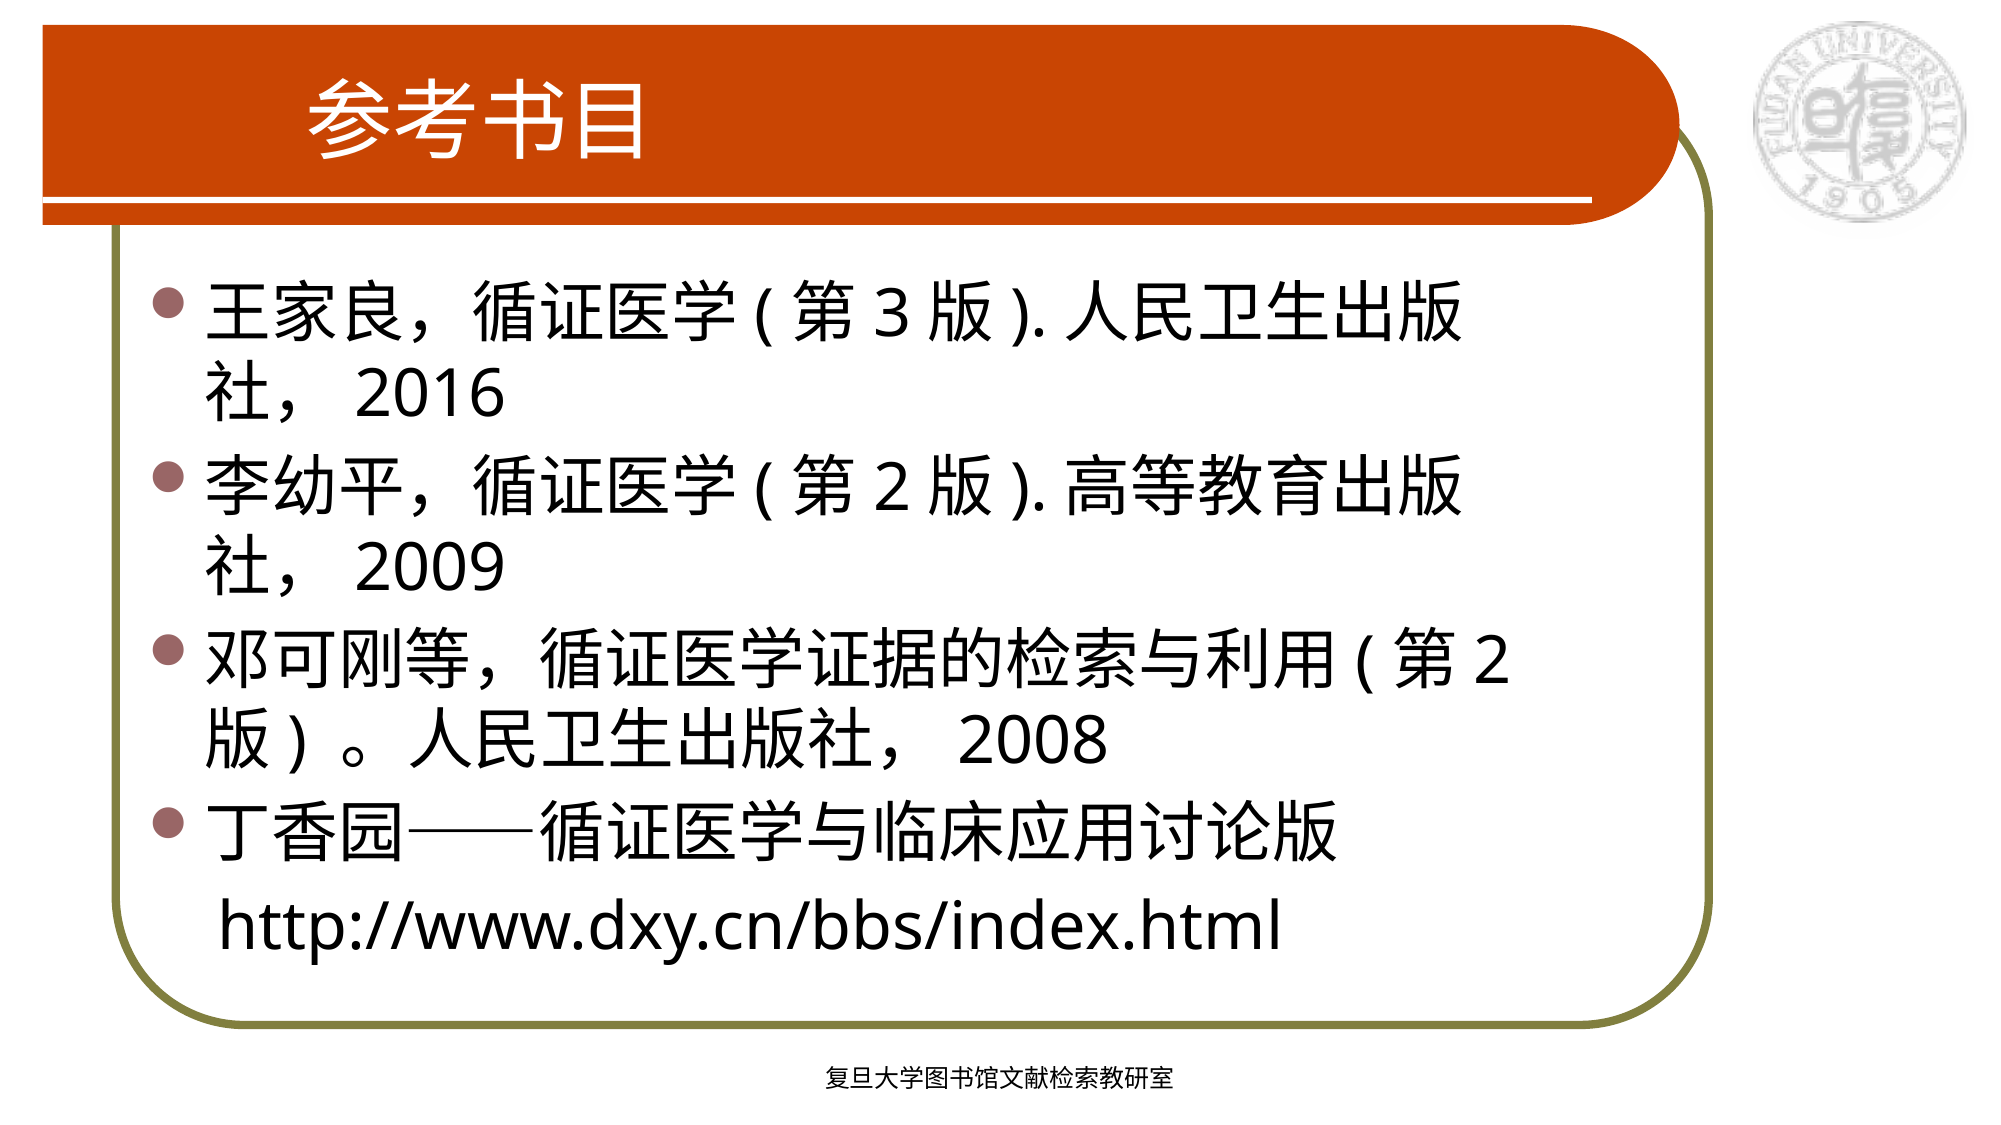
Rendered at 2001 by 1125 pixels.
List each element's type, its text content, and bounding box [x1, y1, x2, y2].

title 参考书目 [54, 42, 1591, 193]
slide_number [1433, 1024, 1901, 1101]
list 王家良，循证医学(第3版).人民卫生出版社，2016 李幼平，循证医学(第2版).高等教育出版社，2009 邓可刚等，循证医学证据的检索与利用(第2版) 。人民卫生出版社，2008 丁香园——循证医学与临床应用讨论版 http://www.dxy.cn/bbs/index.html [133, 262, 1697, 988]
footer 复旦大学图书馆文献检索教研室 [683, 1024, 1317, 1101]
